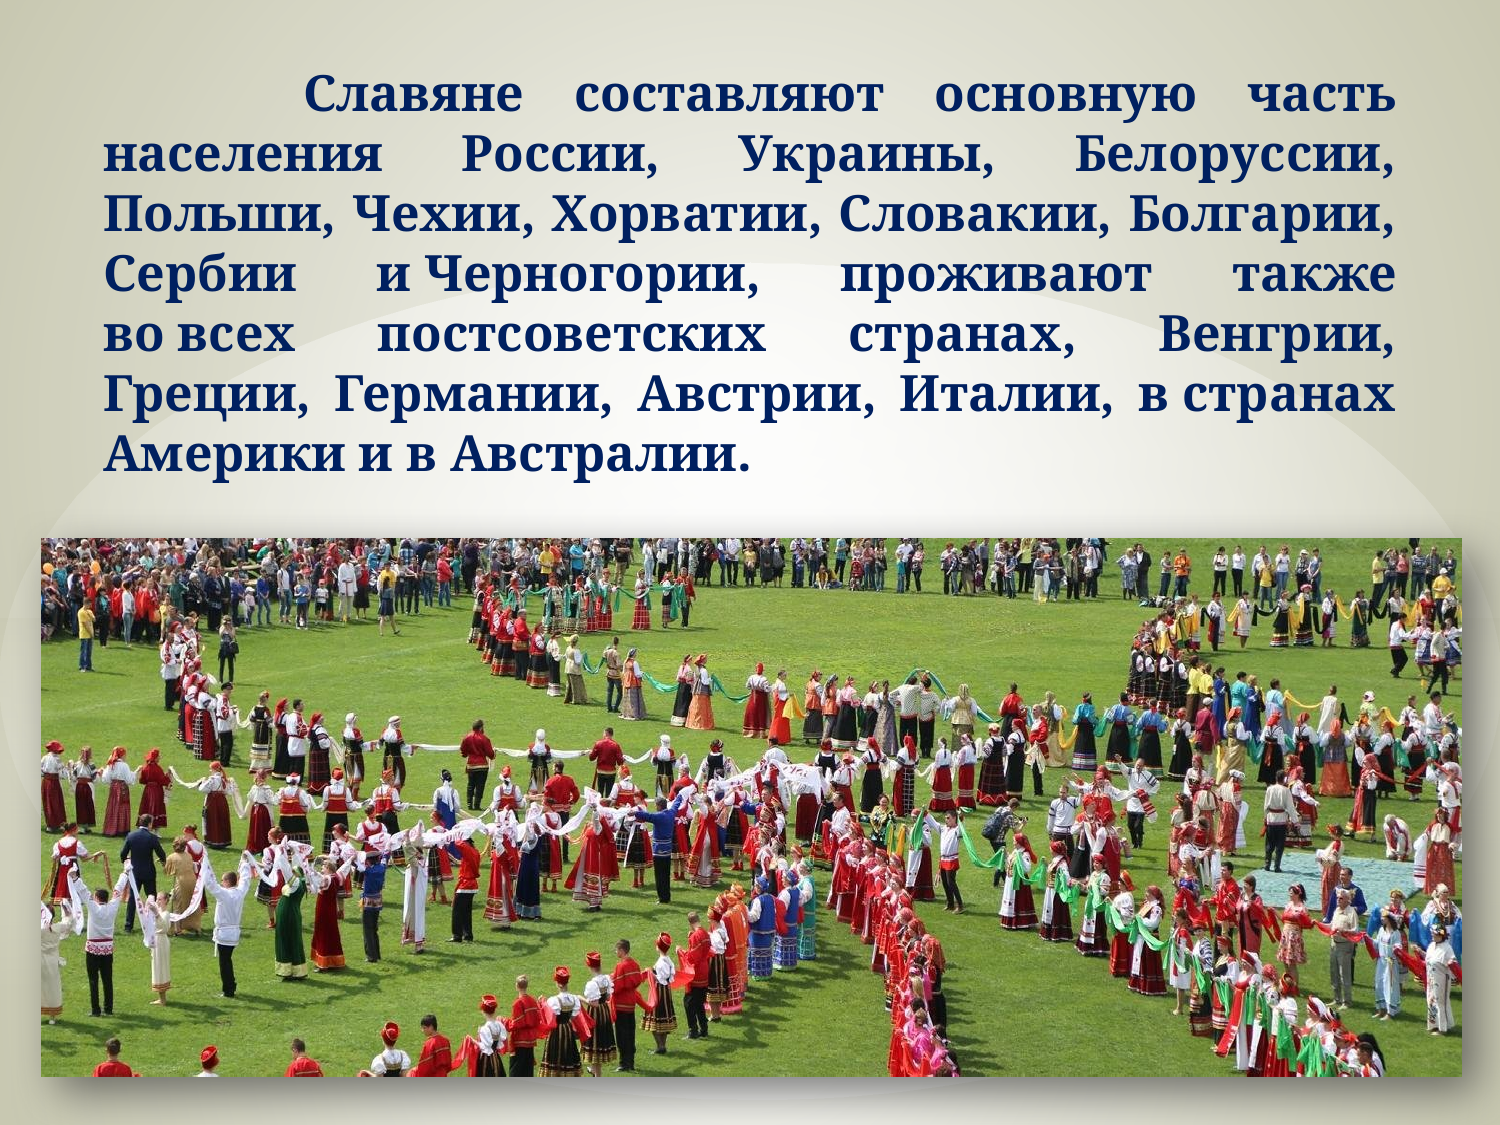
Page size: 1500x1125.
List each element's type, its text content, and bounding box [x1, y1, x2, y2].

picture [40, 538, 1462, 1077]
text_box Славяне составляют основную часть населения России, Украины, Белоруссии, Польши, Чехии, Хорватии, Словакии, Болгарии, Сербии и Черногории, проживают также во всех постсоветских странах, Венгрии, Греции, Германии, Австрии, Италии, в странах Америки и в Австралии. [88, 54, 1412, 490]
